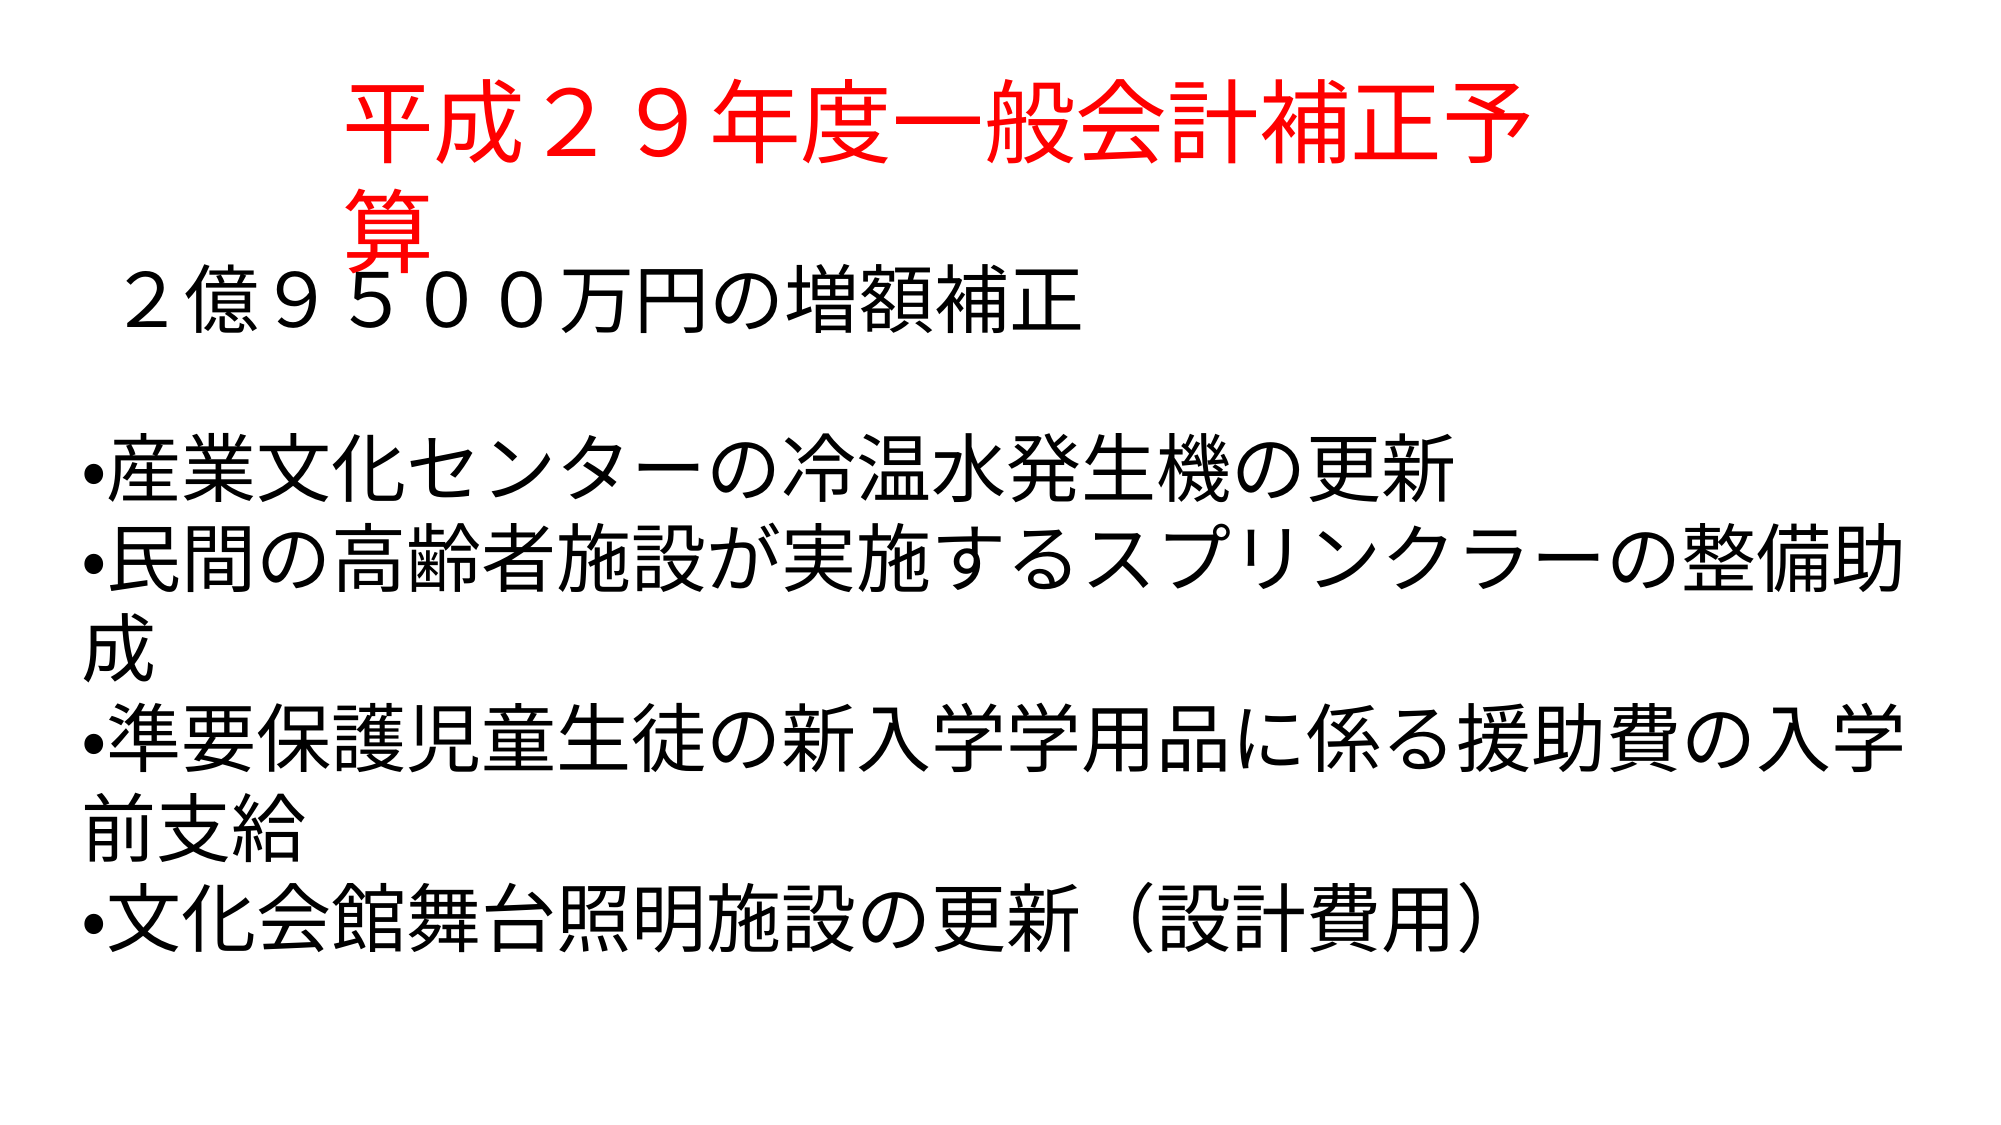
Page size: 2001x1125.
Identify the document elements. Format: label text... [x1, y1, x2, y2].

text_box ２億９５００万円の増額補正 [95, 245, 1614, 351]
text_box ・産業文化センターの冷温水発生機の更新 ・民間の高齢者施設が実施するスプリンクラーの整備助成 ・準要保護児童生徒の新入学学用品に係る援助費の入学前支給 ・文化会館舞台照明施設の更新（設計費用） [66, 414, 1955, 969]
text_box 平成２９年度一般会計補正予算 [327, 56, 1615, 292]
